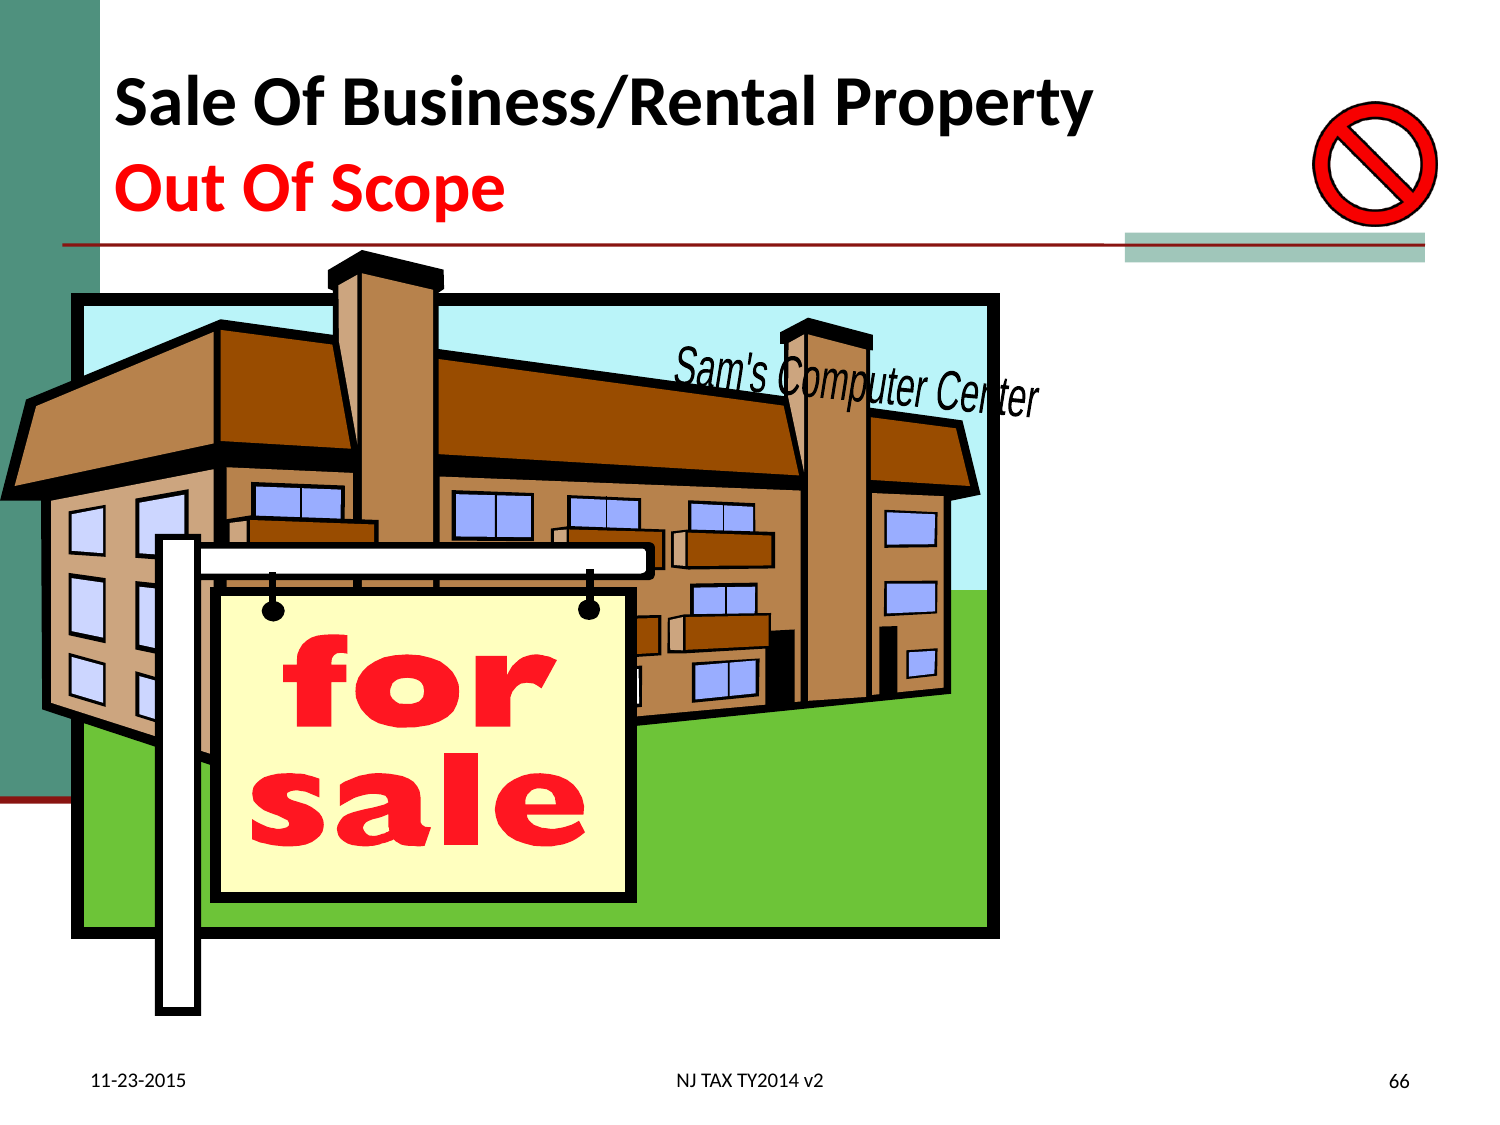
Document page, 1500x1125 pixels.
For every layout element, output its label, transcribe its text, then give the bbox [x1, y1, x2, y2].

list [0, 249, 1001, 1016]
title Sale Of Business/Rental Property Out Of Scope [99, 45, 1425, 234]
picture [1312, 101, 1438, 227]
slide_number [74, 1049, 401, 1100]
footer NJ TAX TY2014 v2 [496, 1050, 1004, 1100]
slide_number 66 [1112, 1049, 1426, 1101]
